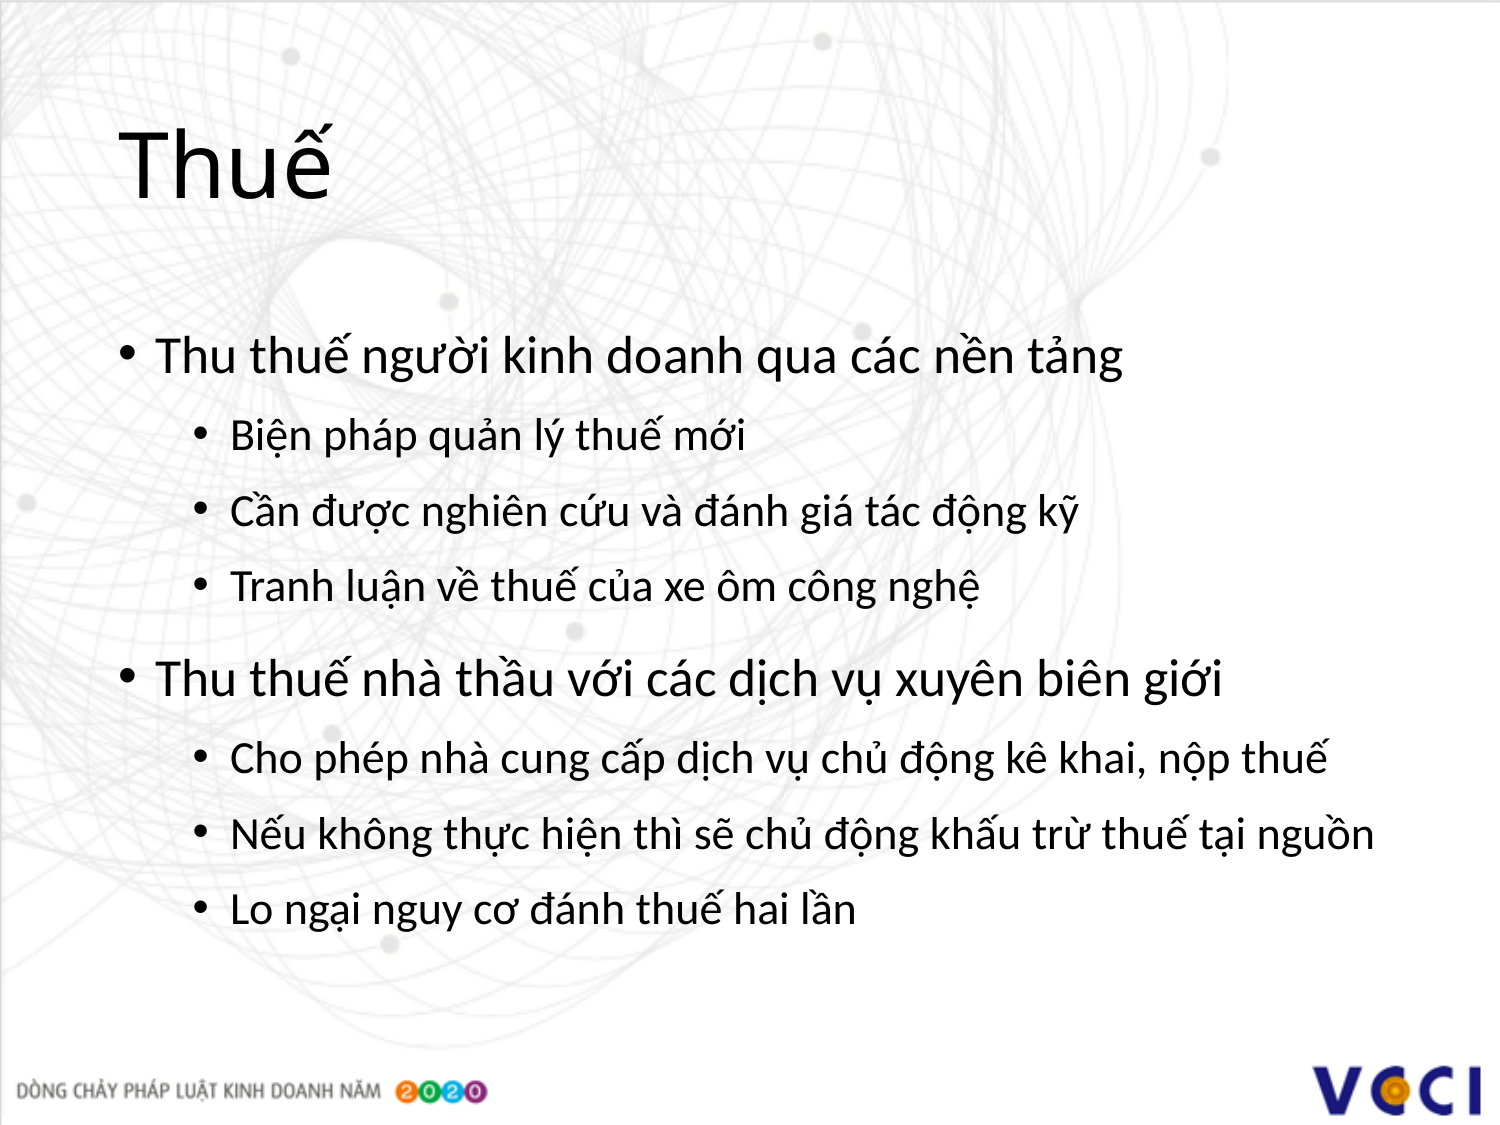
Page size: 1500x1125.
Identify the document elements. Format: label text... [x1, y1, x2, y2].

picture [0, 0, 1500, 1125]
list Thu thuế người kinh doanh qua các nền tảng Biện pháp quản lý thuế mới Cần được nghiên cứu và đánh giá tác động kỹ Tranh luận về thuế của xe ôm công nghệ Thu thuế nhà thầu với các dịch vụ xuyên biên giới Cho phép nhà cung cấp dịch vụ chủ động kê khai, nộp thuế Nếu không thực hiện thì sẽ chủ động khấu trừ thuế tại nguồn Lo ngại nguy cơ đánh thuế hai lần [103, 299, 1397, 1014]
title Thuế [103, 59, 1397, 278]
